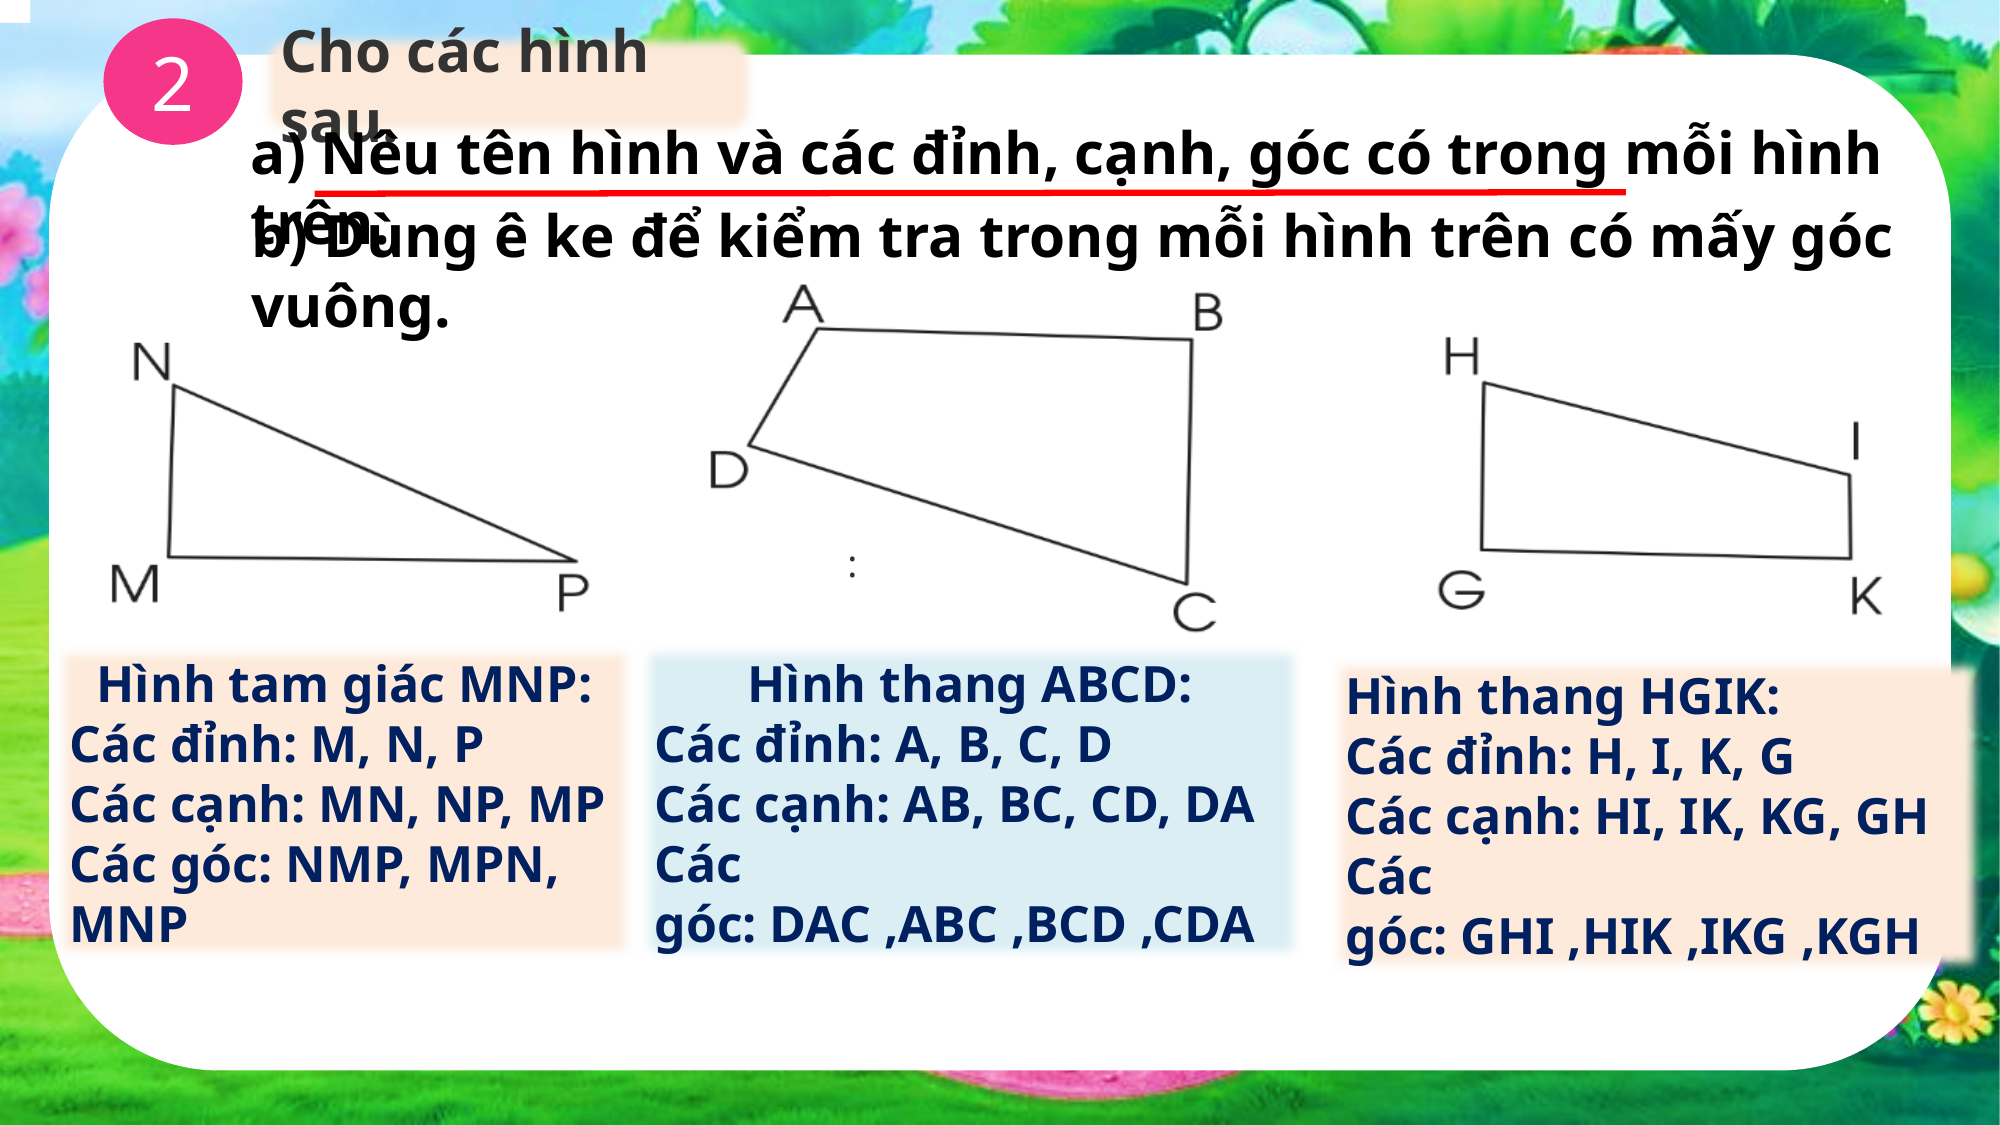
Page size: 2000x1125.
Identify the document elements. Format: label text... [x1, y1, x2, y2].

picture [0, 0, 2000, 1125]
text_box a) Nêu tên hình và các đỉnh, cạnh, góc có trong mỗi hình trên. [236, 108, 1949, 191]
text_box Hình tam giác MNP: Các đỉnh: M, N, P Các cạnh: MN, NP, MP Các góc: NMP, MPN, MNP [73, 663, 618, 943]
text_box Cho các hình sau. [276, 47, 741, 108]
text_box b) Dùng ê ke để kiểm tra trong mỗi hình trên có mấy góc vuông. [236, 191, 1966, 347]
text_box [0, 0, 31, 23]
text_box Hình thang ABCD: Các đỉnh: A, B, C, D Các cạnh: AB, BC, CD, DA Các góc: DAC ,ABC ,BCD ,CDA [659, 664, 1284, 942]
text_box Hình thang HGIK: Các đỉnh: H, I, K, G Các cạnh: HI, IK, KG, GH Các góc: GHI ,HIK ,IKG ,KGH [1349, 675, 1967, 956]
text_box 2 [101, 16, 245, 147]
